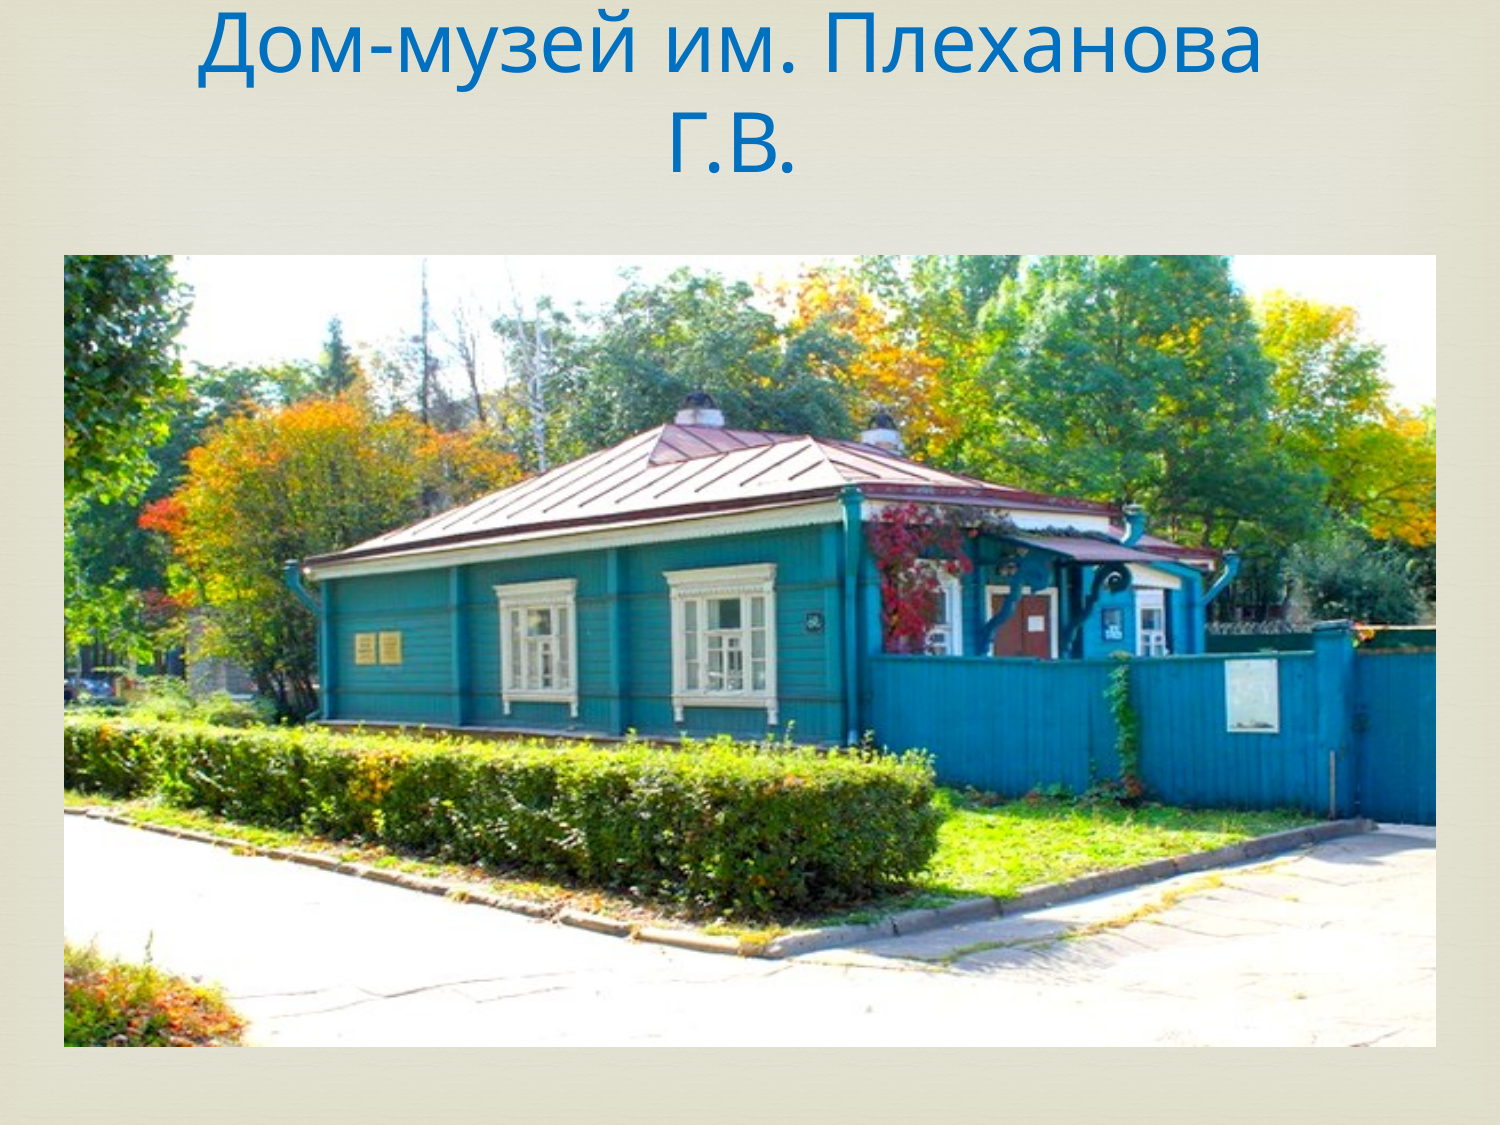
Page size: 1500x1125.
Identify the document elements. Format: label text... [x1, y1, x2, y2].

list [64, 254, 1436, 1048]
title Дом-музей им. Плеханова Г.В. [112, 0, 1353, 197]
